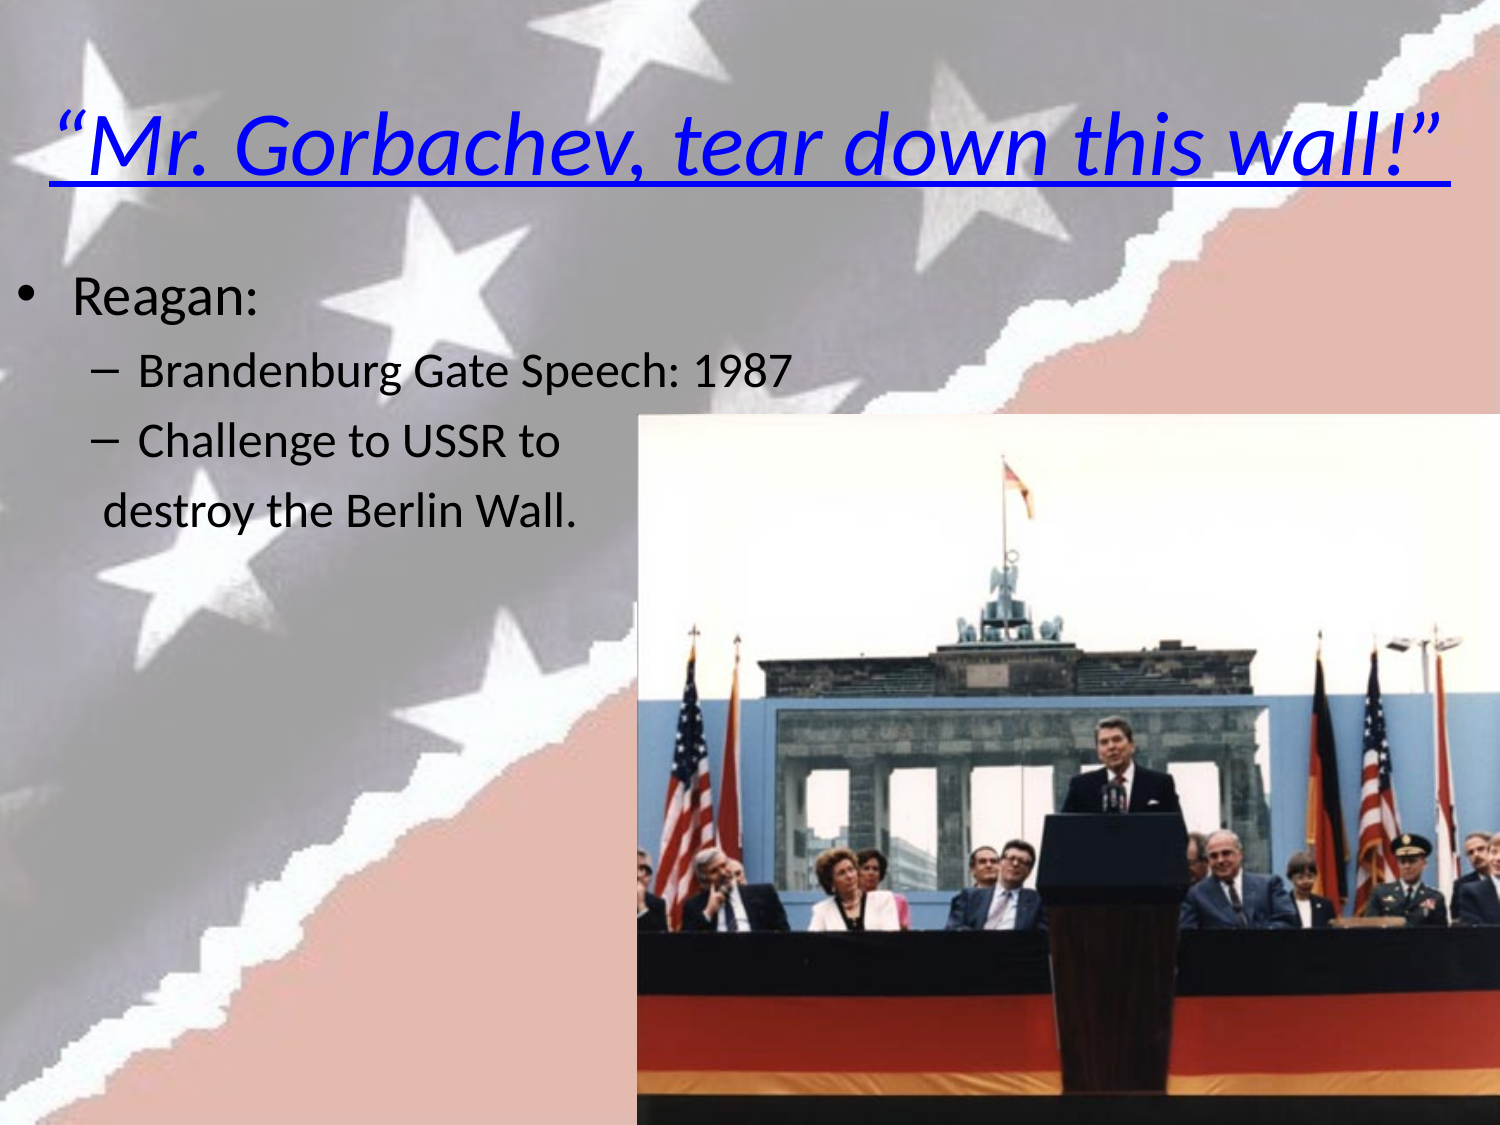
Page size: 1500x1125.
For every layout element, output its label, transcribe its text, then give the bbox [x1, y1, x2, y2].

list Reagan: Brandenburg Gate Speech: 1987 Challenge to USSR to destroy the Berlin Wall. [1, 249, 838, 993]
title “Mr. Gorbachev, tear down this wall!” [0, 45, 1500, 233]
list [637, 414, 1500, 1125]
